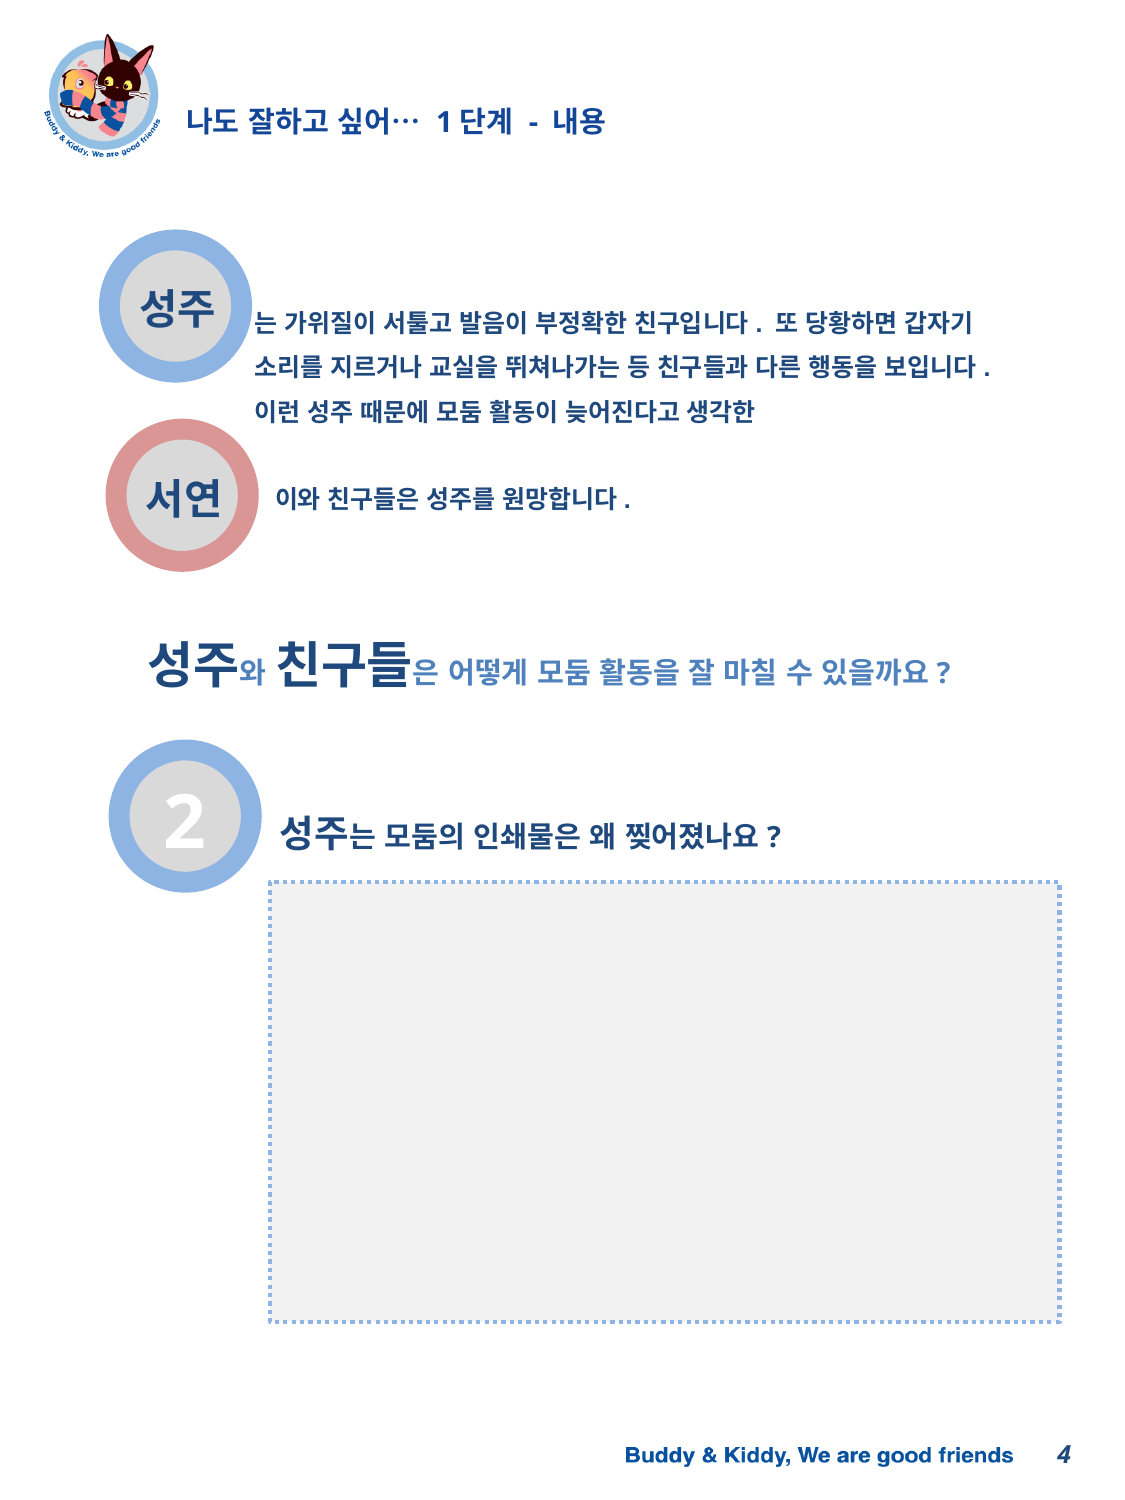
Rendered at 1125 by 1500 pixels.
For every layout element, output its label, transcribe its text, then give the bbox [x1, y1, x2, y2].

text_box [109, 239, 245, 373]
text_box 4 [1042, 1430, 1080, 1476]
text_box 이와 친구들은 성주를 원망합니다. [260, 461, 918, 521]
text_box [118, 749, 252, 883]
text_box 나도 잘하고 싶어… 1단계 - 내용 [171, 78, 904, 146]
text_box 성주와 친구들은 어떻게 모둠 활동을 잘 마칠 수 있을까요? [132, 596, 1068, 702]
text_box [268, 880, 1062, 1324]
picture [44, 34, 160, 157]
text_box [115, 428, 251, 562]
text_box 성주는 모둠의 인쇄물은 왜 찢어졌나요? [265, 779, 1049, 862]
text_box 는 가위질이 서툴고 발음이 부정확한 친구입니다. 또 당황하면 갑자기 소리를 지르거나 교실을 뛰쳐나가는 등 친구들과 다른 행동을 보입니다. 이런 성주 때문에 모둠 활동이 늦어진다고 생각한 [239, 284, 1046, 435]
picture [626, 1447, 1013, 1468]
